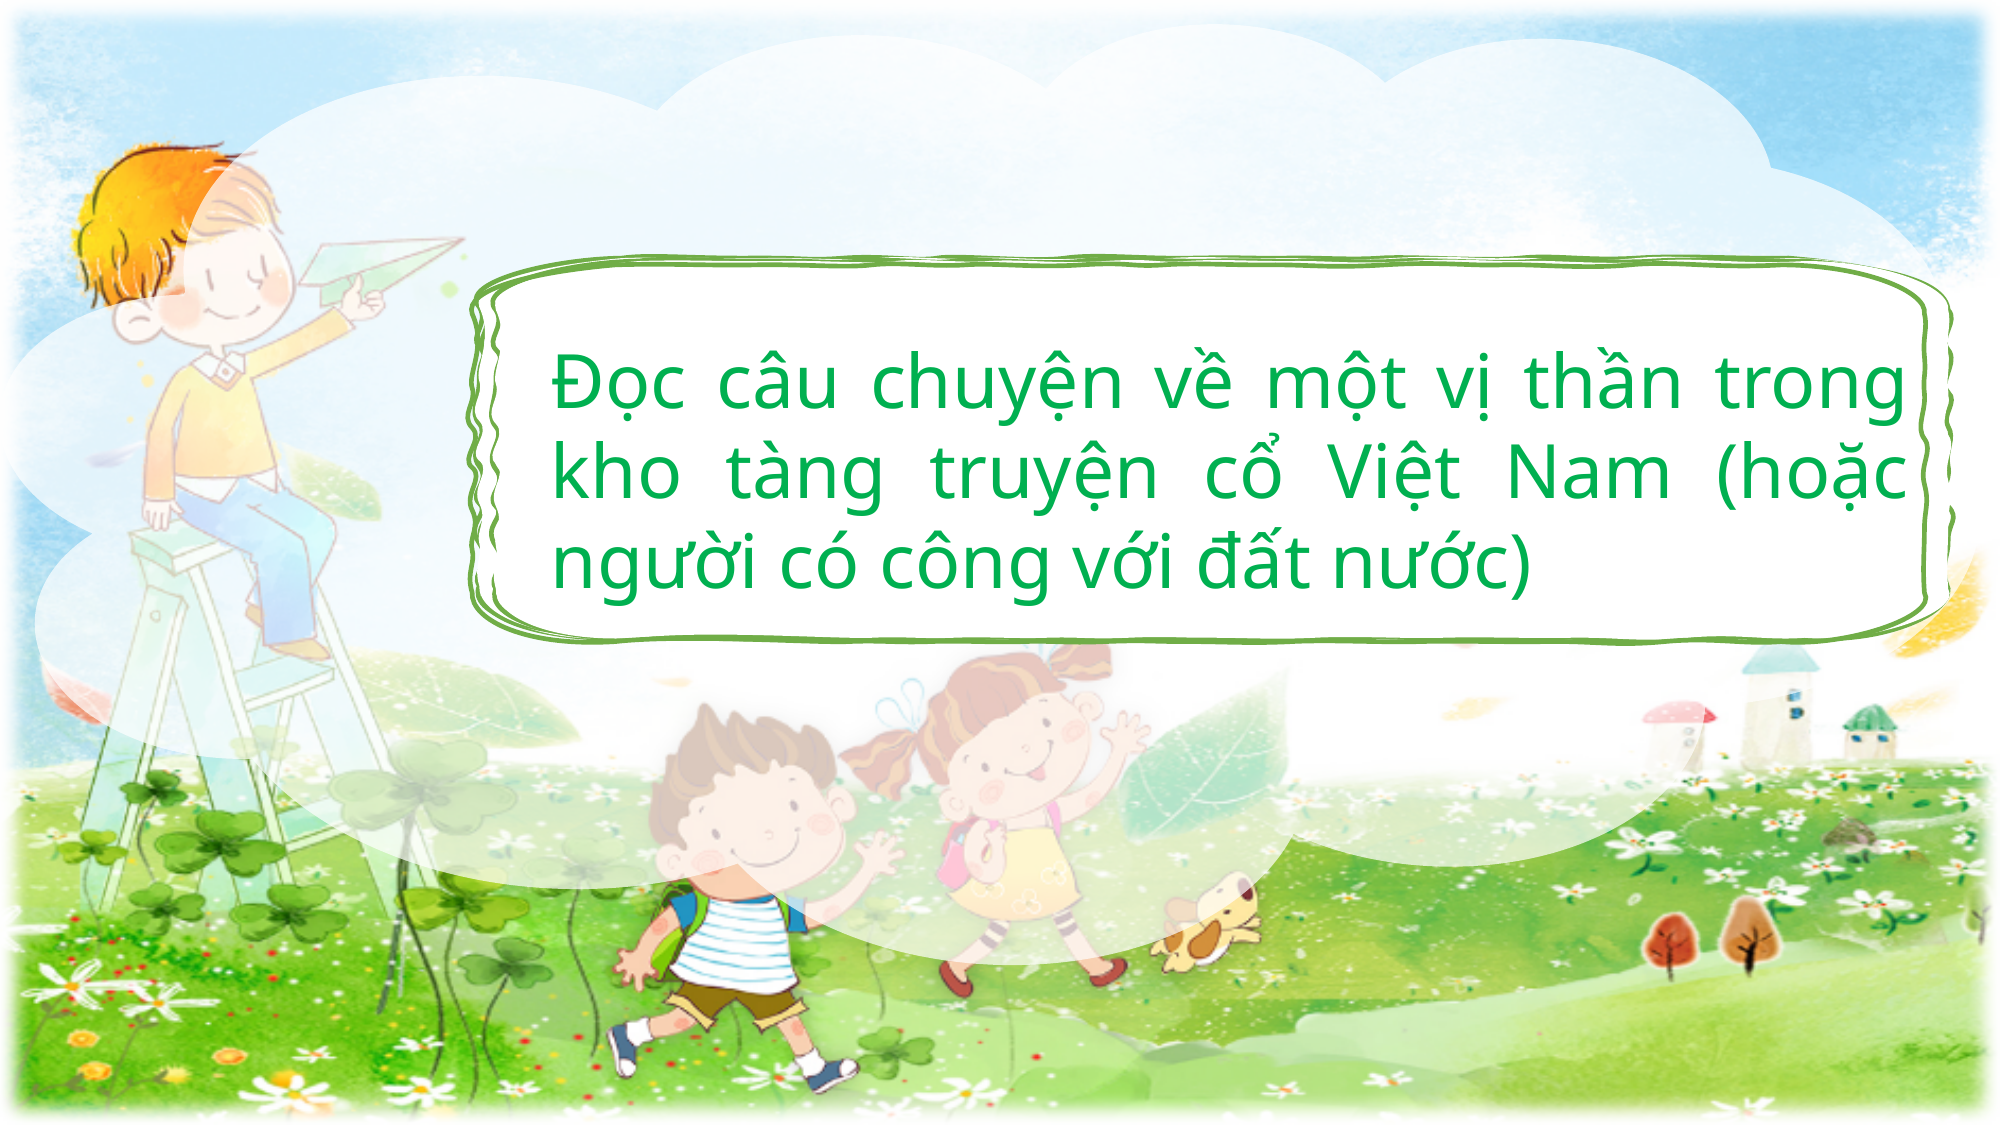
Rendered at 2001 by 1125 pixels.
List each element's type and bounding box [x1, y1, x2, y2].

picture [0, 0, 2000, 1125]
text_box [472, 258, 1949, 642]
